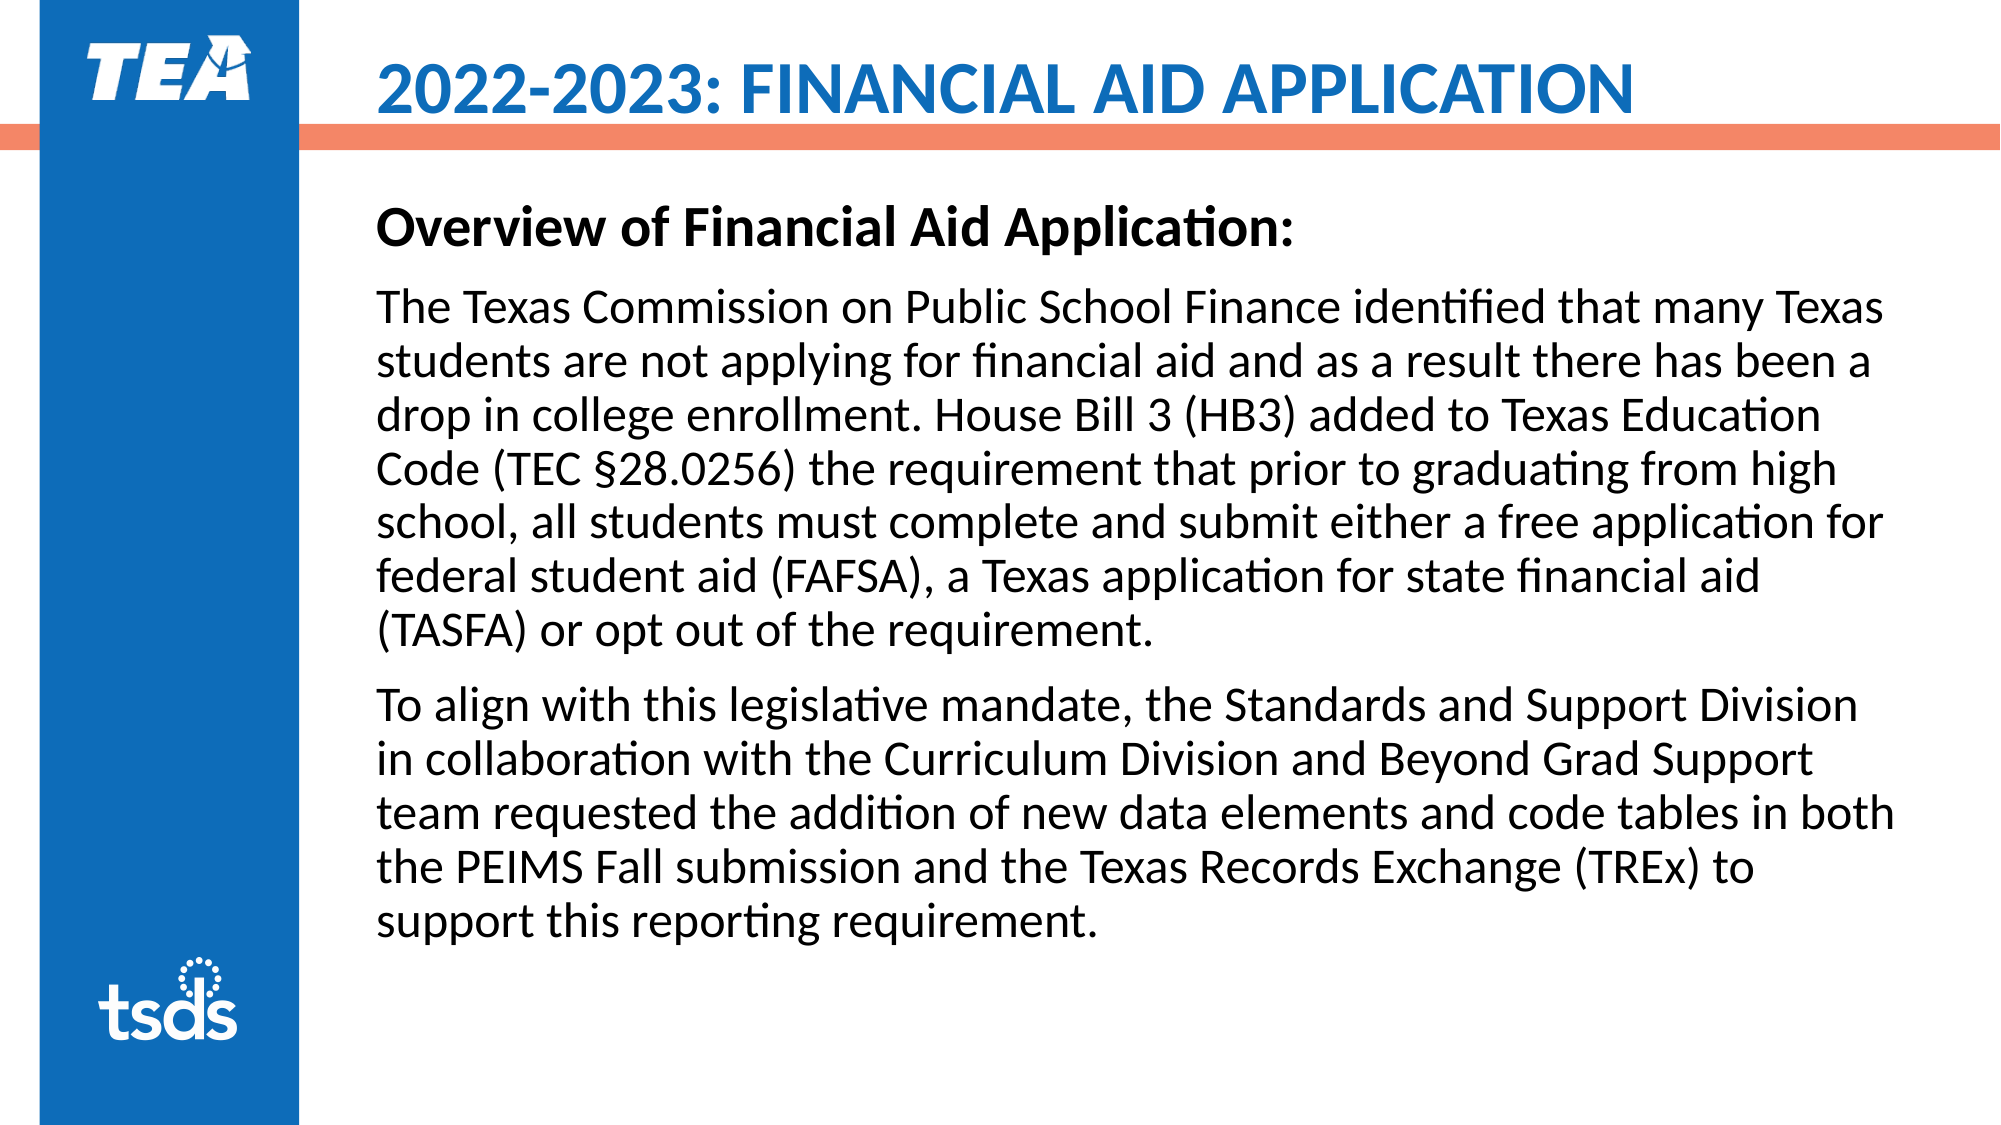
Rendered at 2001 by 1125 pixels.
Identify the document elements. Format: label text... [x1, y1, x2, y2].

list Overview of Financial Aid Application: The Texas Commission on Public School Finance identified that many Texas students are not applying for financial aid and as a result there has been a drop in college enrollment. House Bill 3 (HB3) added to Texas Education Code (TEC §28.0256) the requirement that prior to graduating from high school, all students must complete and submit either a free application for federal student aid (FAFSA), a Texas application for state financial aid (TASFA) or opt out of the requirement. To align with this legislative mandate, the Standards and Support Division in collaboration with the Curriculum Division and Beyond Grad Support team requested the addition of new data elements and code tables in both the PEIMS Fall submission and the Texas Records Exchange (TREx) to support this reporting requirement. [361, 188, 1922, 1029]
picture [86, 34, 251, 100]
picture [98, 957, 241, 1045]
title 2022-2023: FINANCIAL AID APPLICATION [361, 27, 1941, 151]
